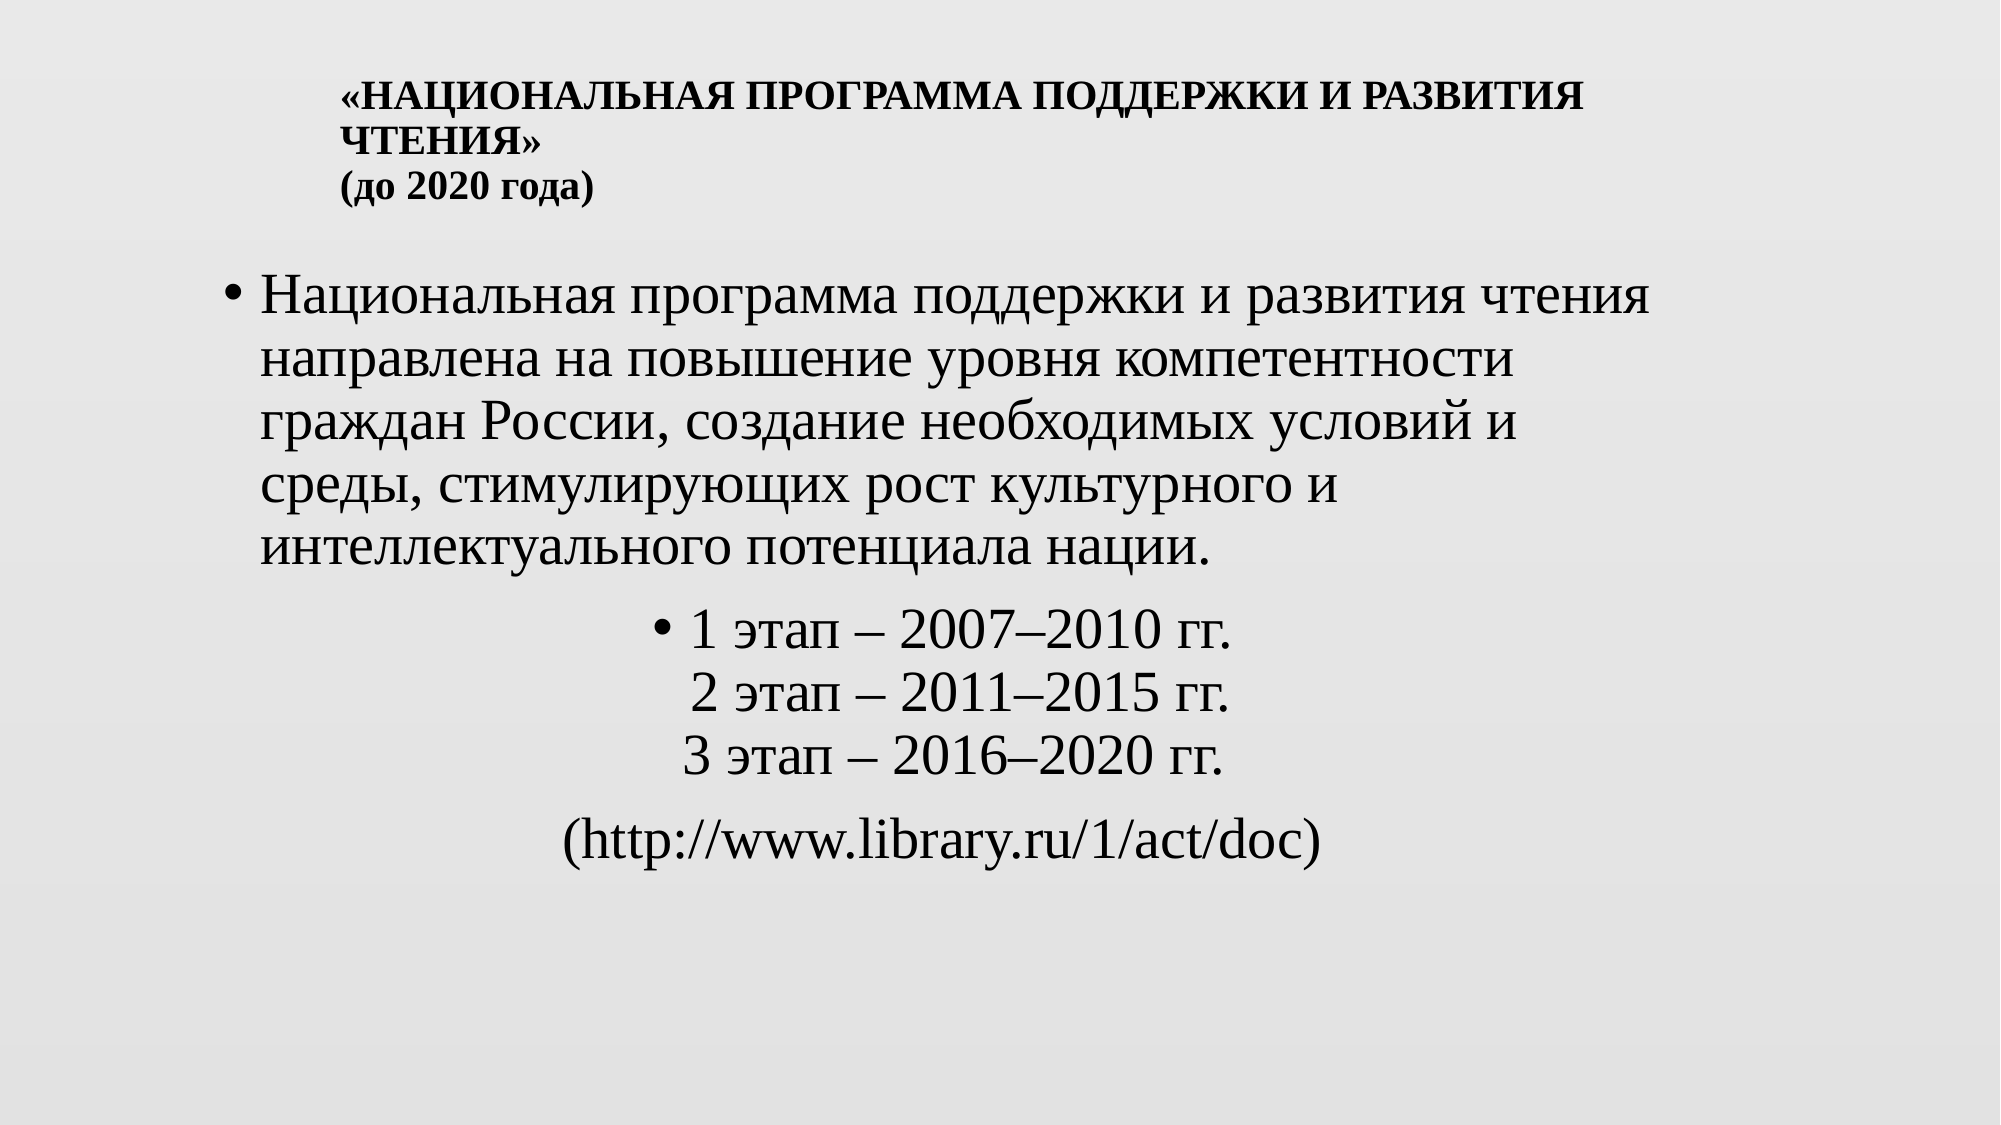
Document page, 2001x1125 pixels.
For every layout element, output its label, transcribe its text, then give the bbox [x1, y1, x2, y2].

list Национальная программа поддержки и развития чтения направлена на повышение уровня компетентности граждан России, создание необходимых условий и среды, стимулирующих рост культурного и интеллектуального потенциала нации. 1 этап – 2007–2010 гг. 2 этап – 2011–2015 гг. 3 этап – 2016–2020 гг. (http://www.library.ru/1/act/doc) [208, 255, 1677, 1002]
title «НАЦИОНАЛЬНАЯ ПРОГРАММА ПОДДЕРЖКИ И РАЗВИТИЯ ЧТЕНИЯ» (до 2020 года) [324, 62, 1675, 220]
